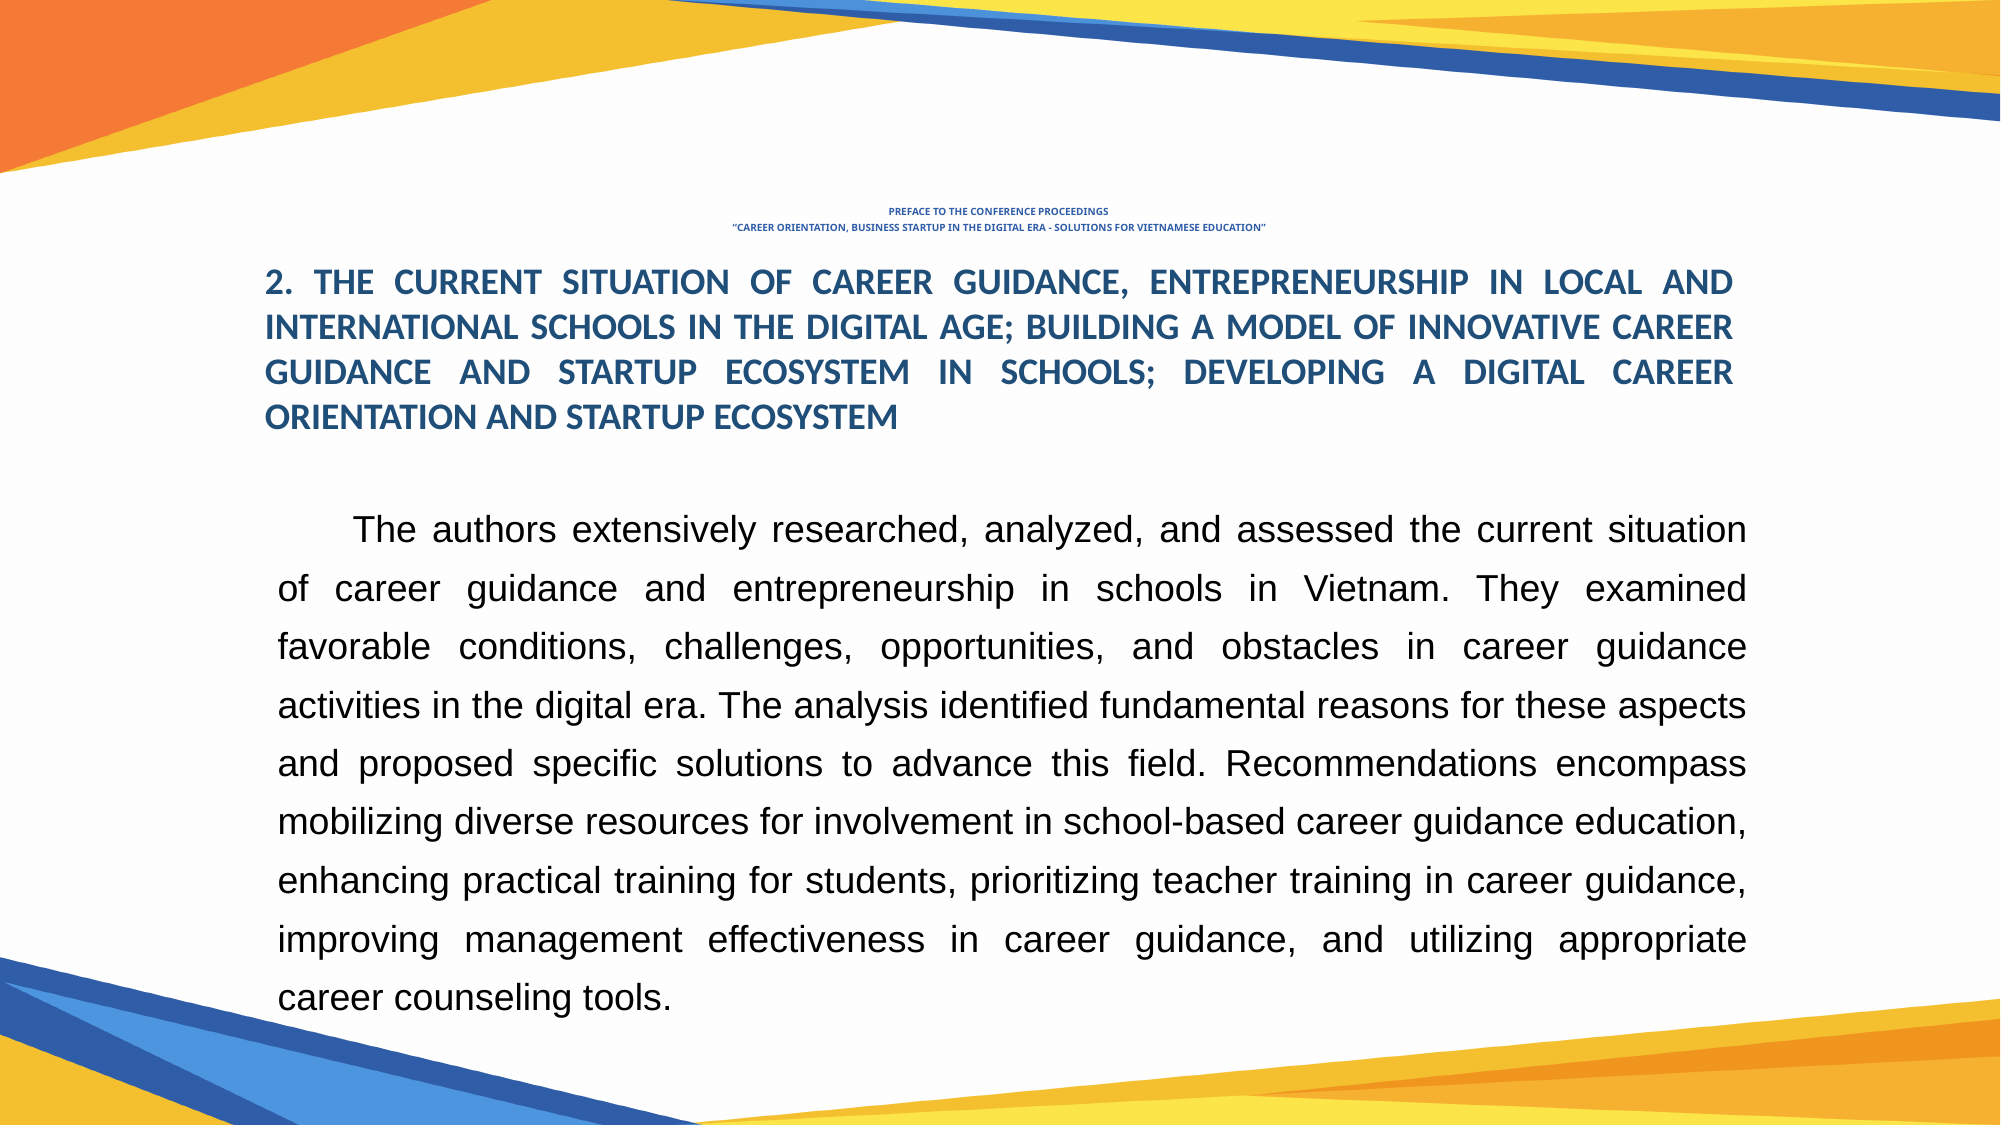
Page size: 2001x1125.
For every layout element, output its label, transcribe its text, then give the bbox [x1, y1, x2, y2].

text_box [274, 379, 1775, 1085]
subtitle 2. THE CURRENT SITUATION OF CAREER GUIDANCE, ENTREPRENEURSHIP IN LOCAL AND INTERNATIONAL SCHOOLS IN THE DIGITAL AGE; BUILDING A MODEL OF INNOVATIVE CAREER GUIDANCE AND STARTUP ECOSYSTEM IN SCHOOLS; DEVELOPING A DIGITAL CAREER ORIENTATION AND STARTUP ECOSYSTEM [249, 249, 1750, 429]
picture [0, 0, 2001, 1125]
title preface TO THE CONFERENCE PROCEEDINGS “career orientation, business startup in the digital ERA - solutions for vietnamese education” [249, 193, 1750, 241]
text_box The authors extensively researched, analyzed, and assessed the current situation of career guidance and entrepreneurship in schools in Vietnam. They examined favorable conditions, challenges, opportunities, and obstacles in career guidance activities in the digital era. The analysis identified fundamental reasons for these aspects and proposed specific solutions to advance this field. Recommendations encompass mobilizing diverse resources for involvement in school-based career guidance education, enhancing practical training for students, prioritizing teacher training in career guidance, improving management effectiveness in career guidance, and utilizing appropriate career counseling tools. [262, 484, 1763, 1125]
